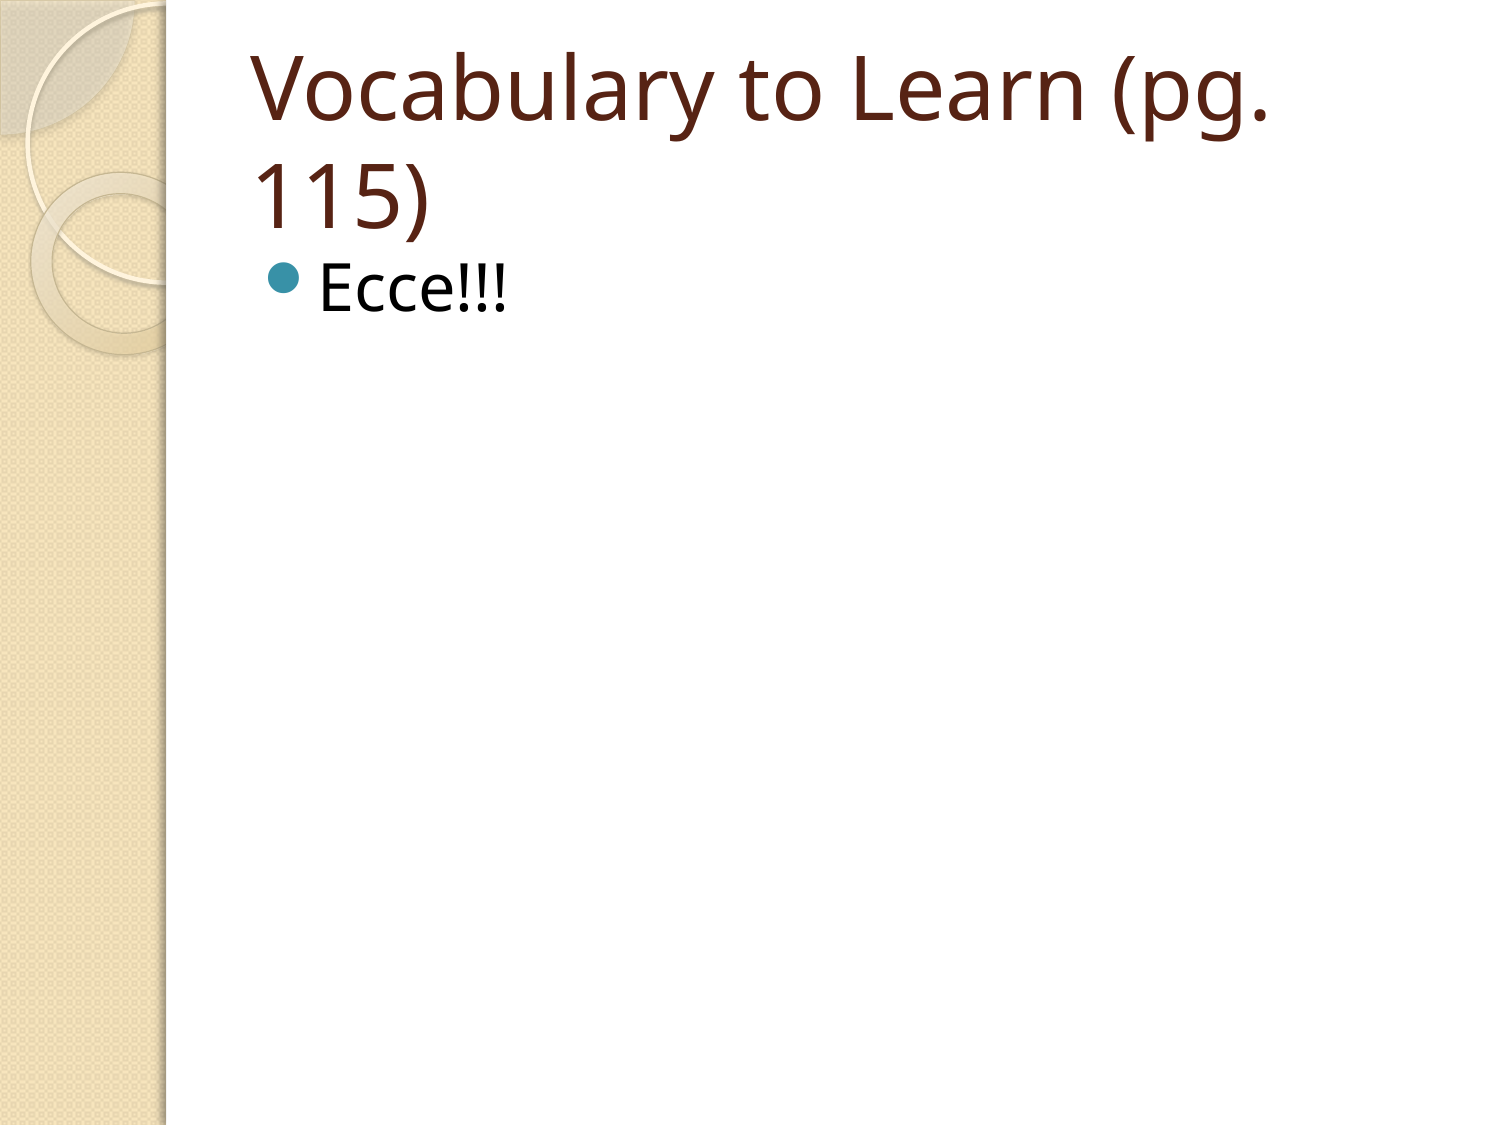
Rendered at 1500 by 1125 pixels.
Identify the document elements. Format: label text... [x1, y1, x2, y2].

title Vocabulary to Learn (pg. 115) [235, 45, 1466, 233]
list Ecce!!! [235, 237, 1466, 1025]
